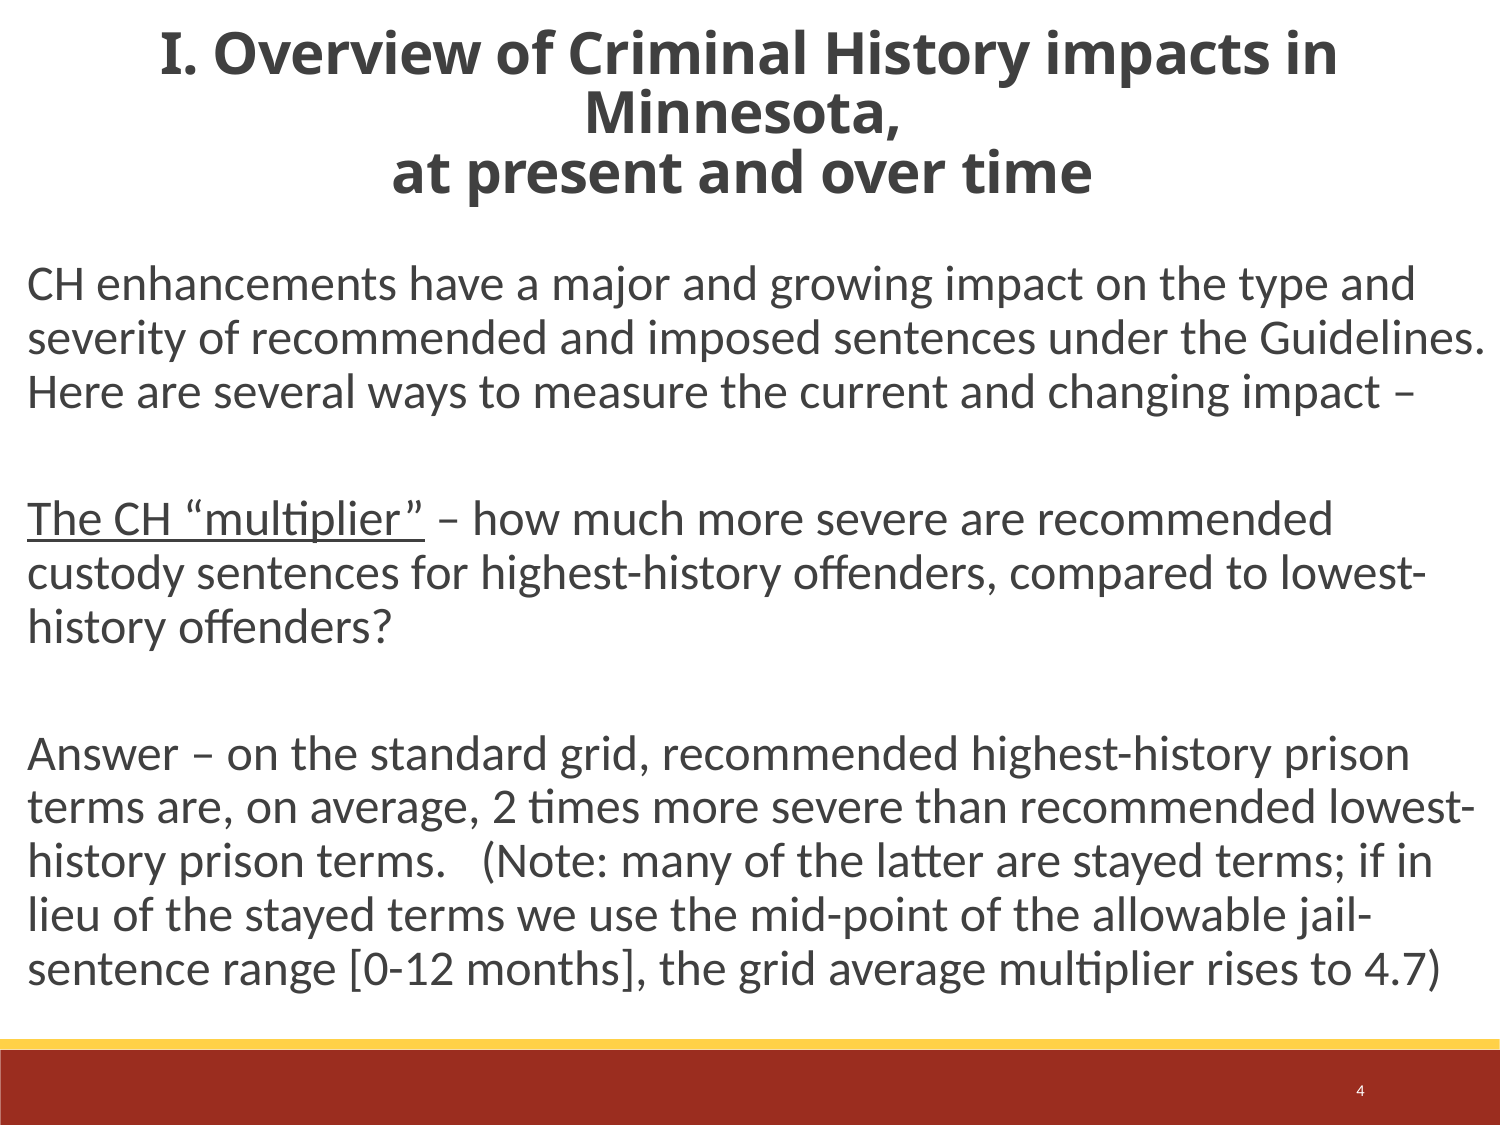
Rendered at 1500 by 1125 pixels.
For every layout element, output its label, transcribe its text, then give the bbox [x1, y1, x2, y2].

list CH enhancements have a major and growing impact on the type and severity of recommended and imposed sentences under the Guidelines. Here are several ways to measure the current and changing impact – The CH “multiplier” – how much more severe are recommended custody sentences for highest-history offenders, compared to lowest-history offenders? Answer – on the standard grid, recommended highest-history prison terms are, on average, 2 times more severe than recommended lowest-history prison terms. (Note: many of the latter are stayed terms; if in lieu of the stayed terms we use the mid-point of the allowable jail-sentence range [0-12 months], the grid average multiplier rises to 4.7) [2, 249, 1500, 1050]
slide_number 4 [1218, 1059, 1380, 1120]
title I. Overview of Criminal History impacts in Minnesota, at present and over time [0, 0, 1500, 213]
